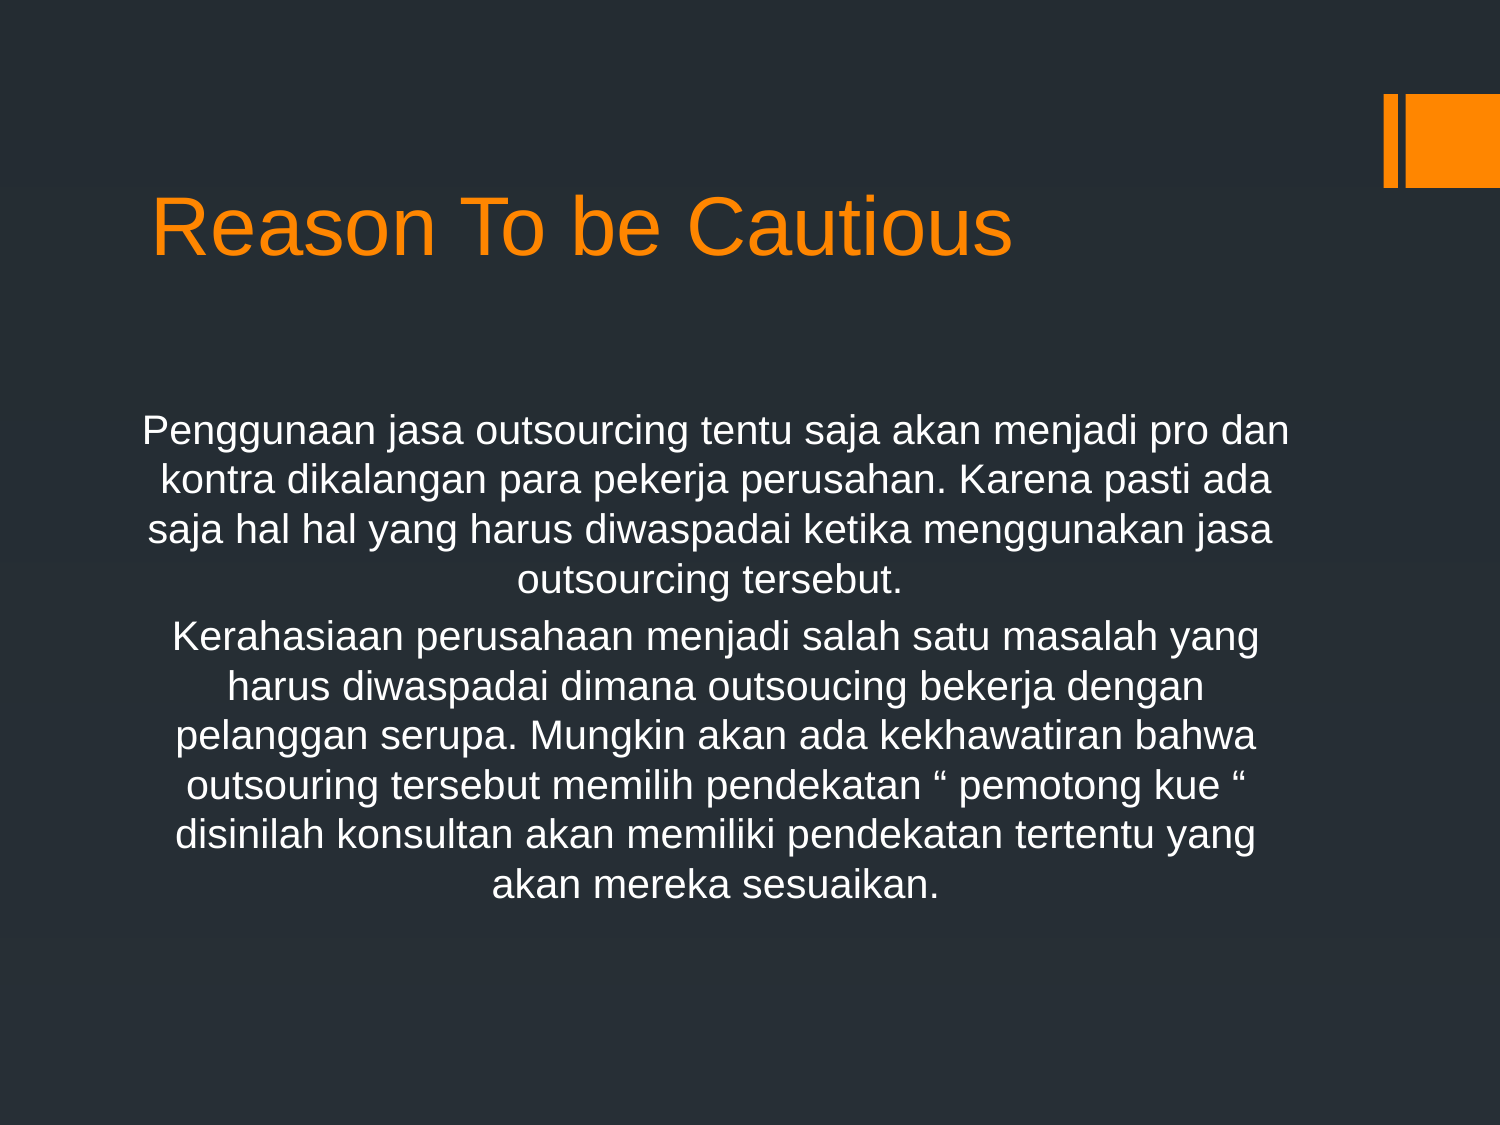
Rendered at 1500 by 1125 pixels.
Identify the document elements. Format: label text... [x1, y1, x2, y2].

list Penggunaan jasa outsourcing tentu saja akan menjadi pro dan kontra dikalangan para pekerja perusahan. Karena pasti ada saja hal hal yang harus diwaspadai ketika menggunakan jasa outsourcing tersebut. Kerahasiaan perusahaan menjadi salah satu masalah yang harus diwaspadai dimana outsoucing bekerja dengan pelanggan serupa. Mungkin akan ada kekhawatiran bahwa outsouring tersebut memilih pendekatan “ pemotong kue “ disinilah konsultan akan memiliki pendekatan tertentu yang akan mereka sesuaikan. [112, 338, 1313, 919]
title Reason To be Cautious [135, 90, 1336, 280]
